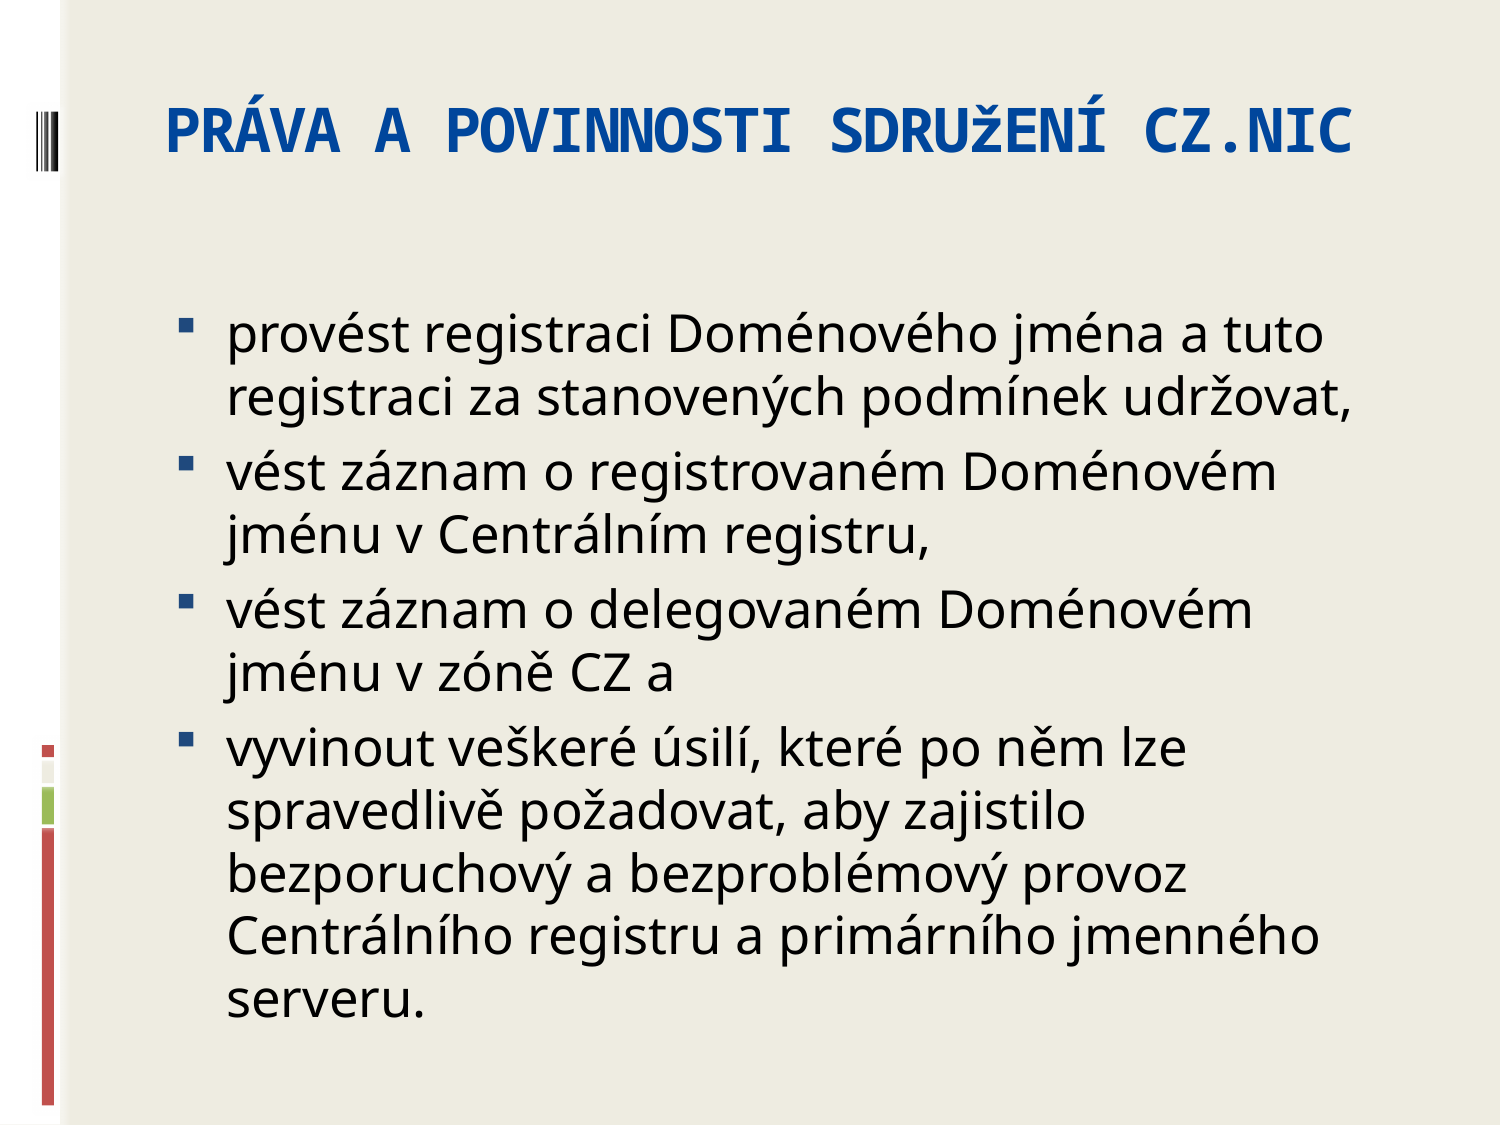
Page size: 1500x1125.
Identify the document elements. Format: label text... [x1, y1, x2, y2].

title PRÁVA A POVINNOSTI SDRUžENÍ CZ.NIC [150, 83, 1425, 234]
list provést registraci Doménového jména a tuto registraci za stanovených podmínek udržovat, vést záznam o registrovaném Doménovém jménu v Centrálním registru, vést záznam o delegovaném Doménovém jménu v zóně CZ a vyvinout veškeré úsilí, které po něm lze spravedlivě požadovat, aby zajistilo bezporuchový a bezproblémový provoz Centrálního registru a primárního jmenného serveru. [150, 292, 1425, 1043]
